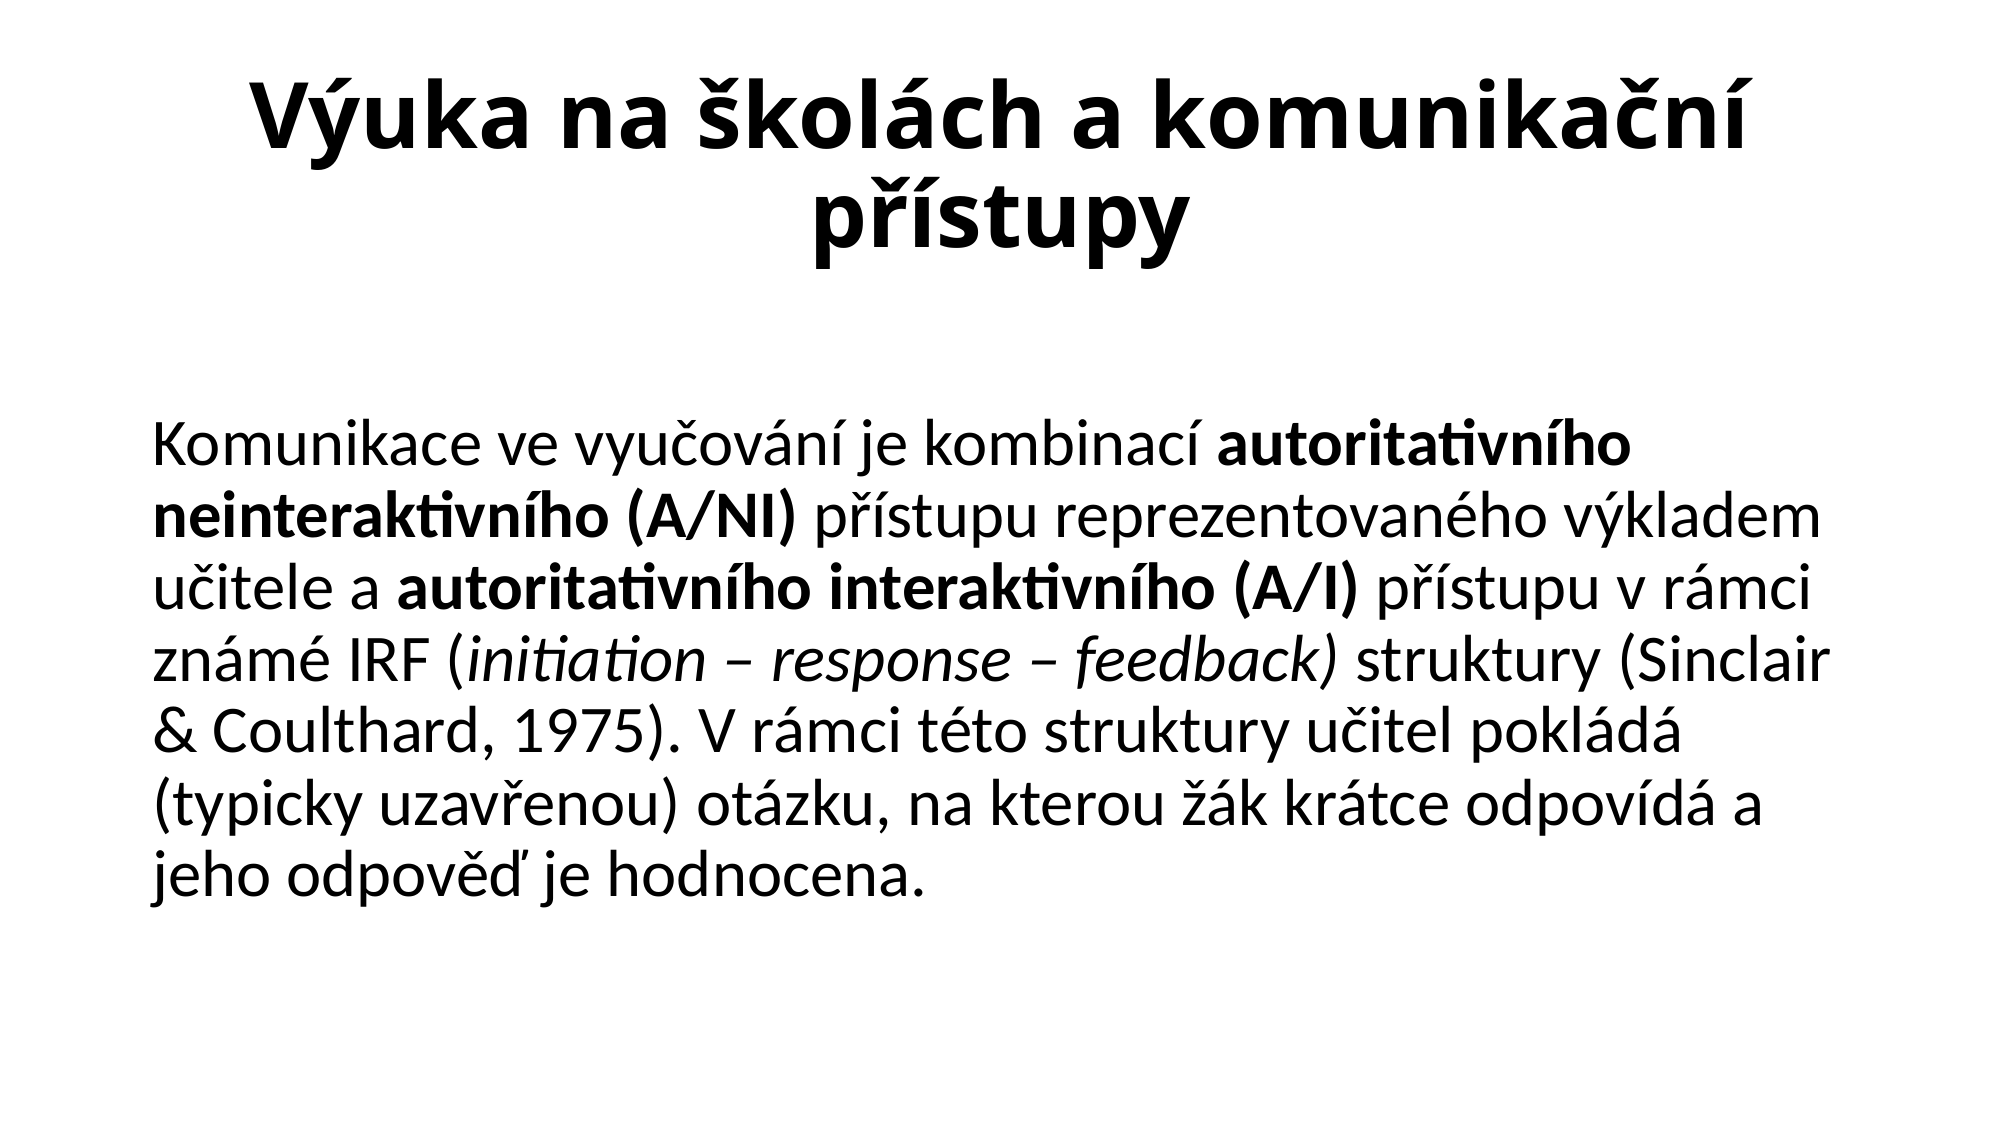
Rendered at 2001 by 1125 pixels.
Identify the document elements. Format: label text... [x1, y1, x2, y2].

list Komunikace ve vyučování je kombinací autoritativního neinteraktivního (A/NI) přístupu reprezentovaného výkladem učitele a autoritativního interaktivního (A/I) přístupu v rámci známé IRF (initiation – response – feedback) struktury (Sinclair & Coulthard, 1975). V rámci této struktury učitel pokládá (typicky uzavřenou) otázku, na kterou žák krátce odpovídá a jeho odpověď je hodnocena. [137, 299, 1863, 1014]
title Výuka na školách a komunikační přístupy [137, 59, 1863, 278]
